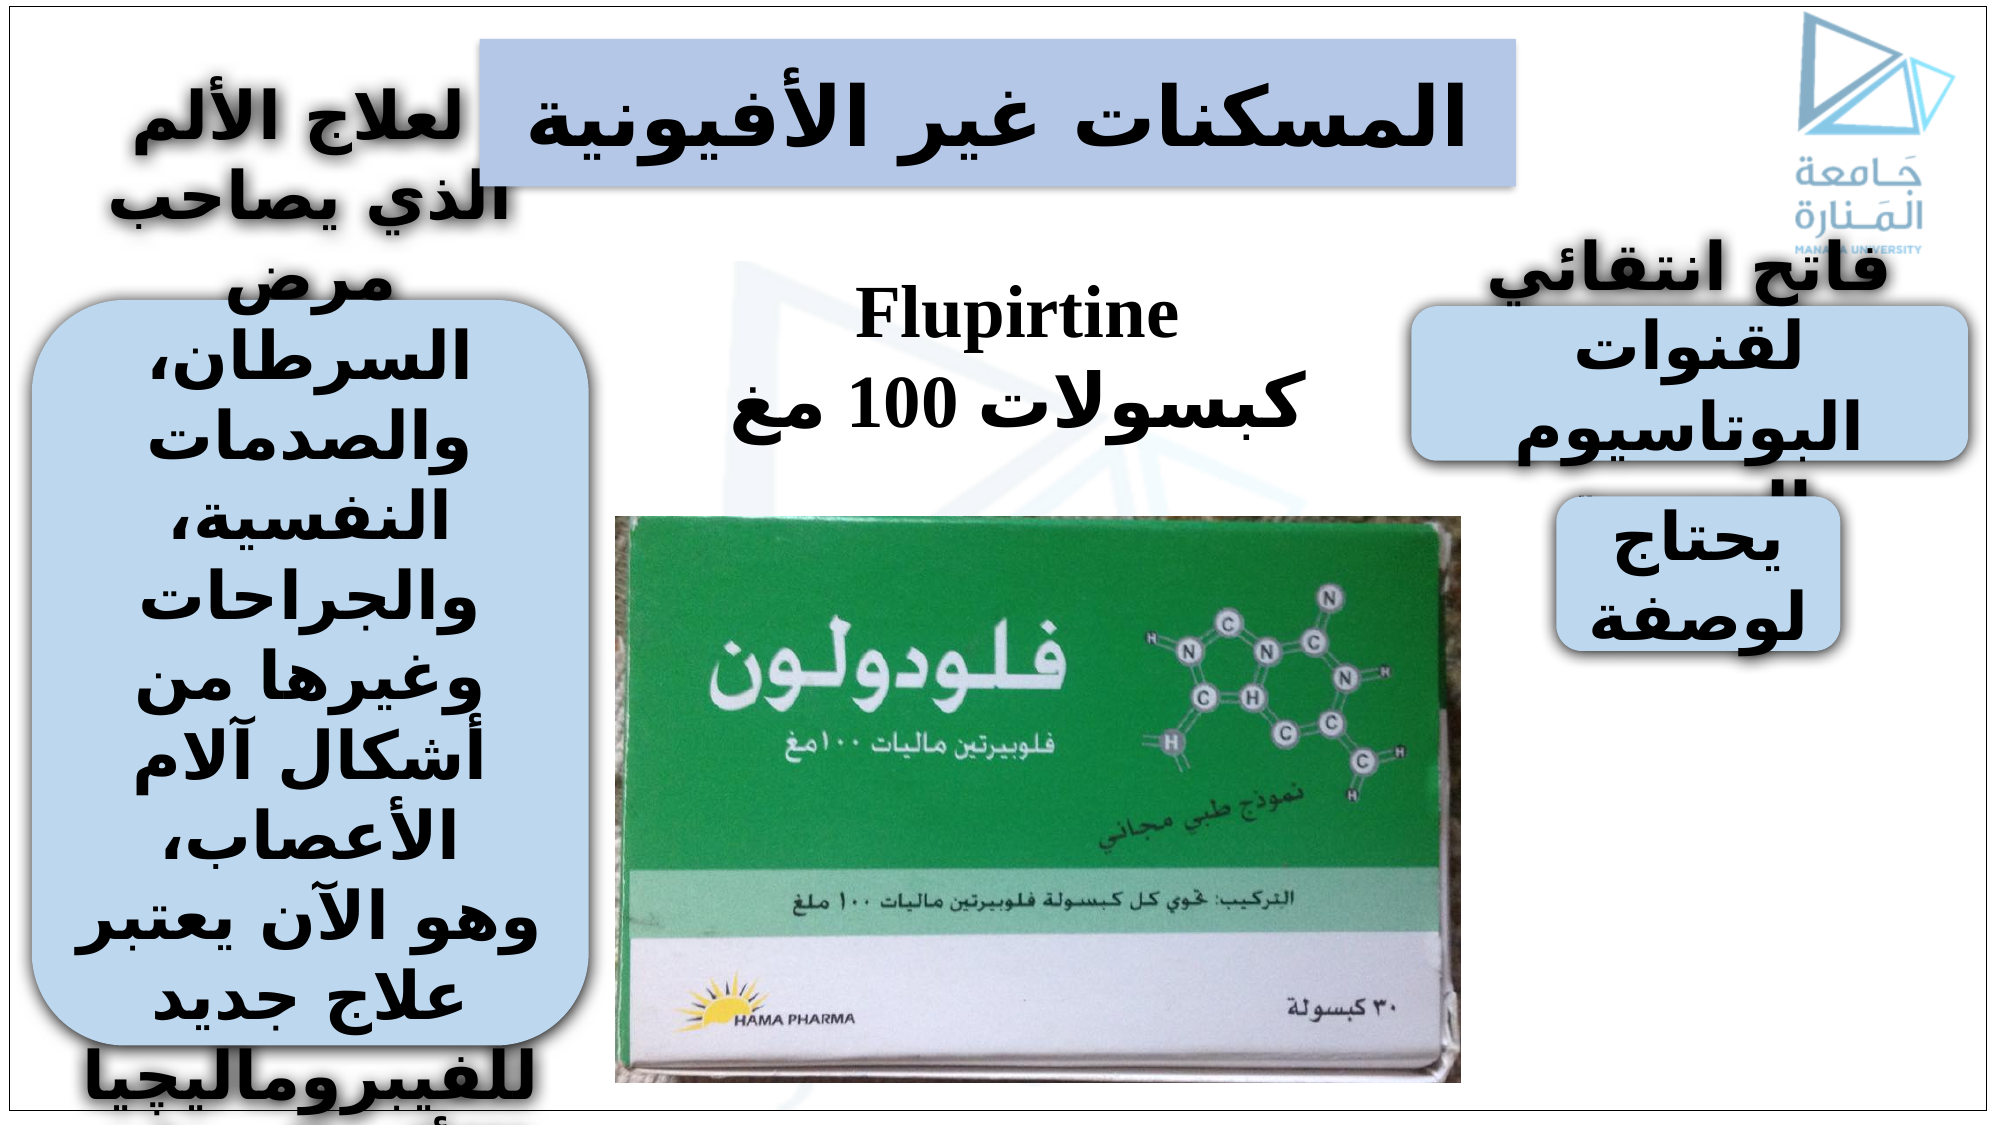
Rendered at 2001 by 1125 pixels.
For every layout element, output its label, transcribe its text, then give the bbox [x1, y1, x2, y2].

text_box يحتاج لوصفة [1555, 495, 1842, 652]
text_box [8, 6, 1987, 1111]
picture [615, 261, 1461, 1111]
text_box Flupirtine كبسولات 100 مغ [370, 255, 1666, 451]
text_box فاتح انتقائي لقنوات البوتاسيوم العصبية [1410, 305, 1970, 462]
text_box لعلاج الألم الذي يصاحب مرض السرطان، والصدمات النفسية، والجراحات وغيرها من أشكال آلام الأعصاب، وهو الآن يعتبر علاج جديد للفيبروماليچيا (الألم العضلي الليفي) [30, 298, 590, 1047]
picture [1736, 6, 1987, 264]
text_box المسكنات غير الأفيونية [478, 38, 1517, 188]
